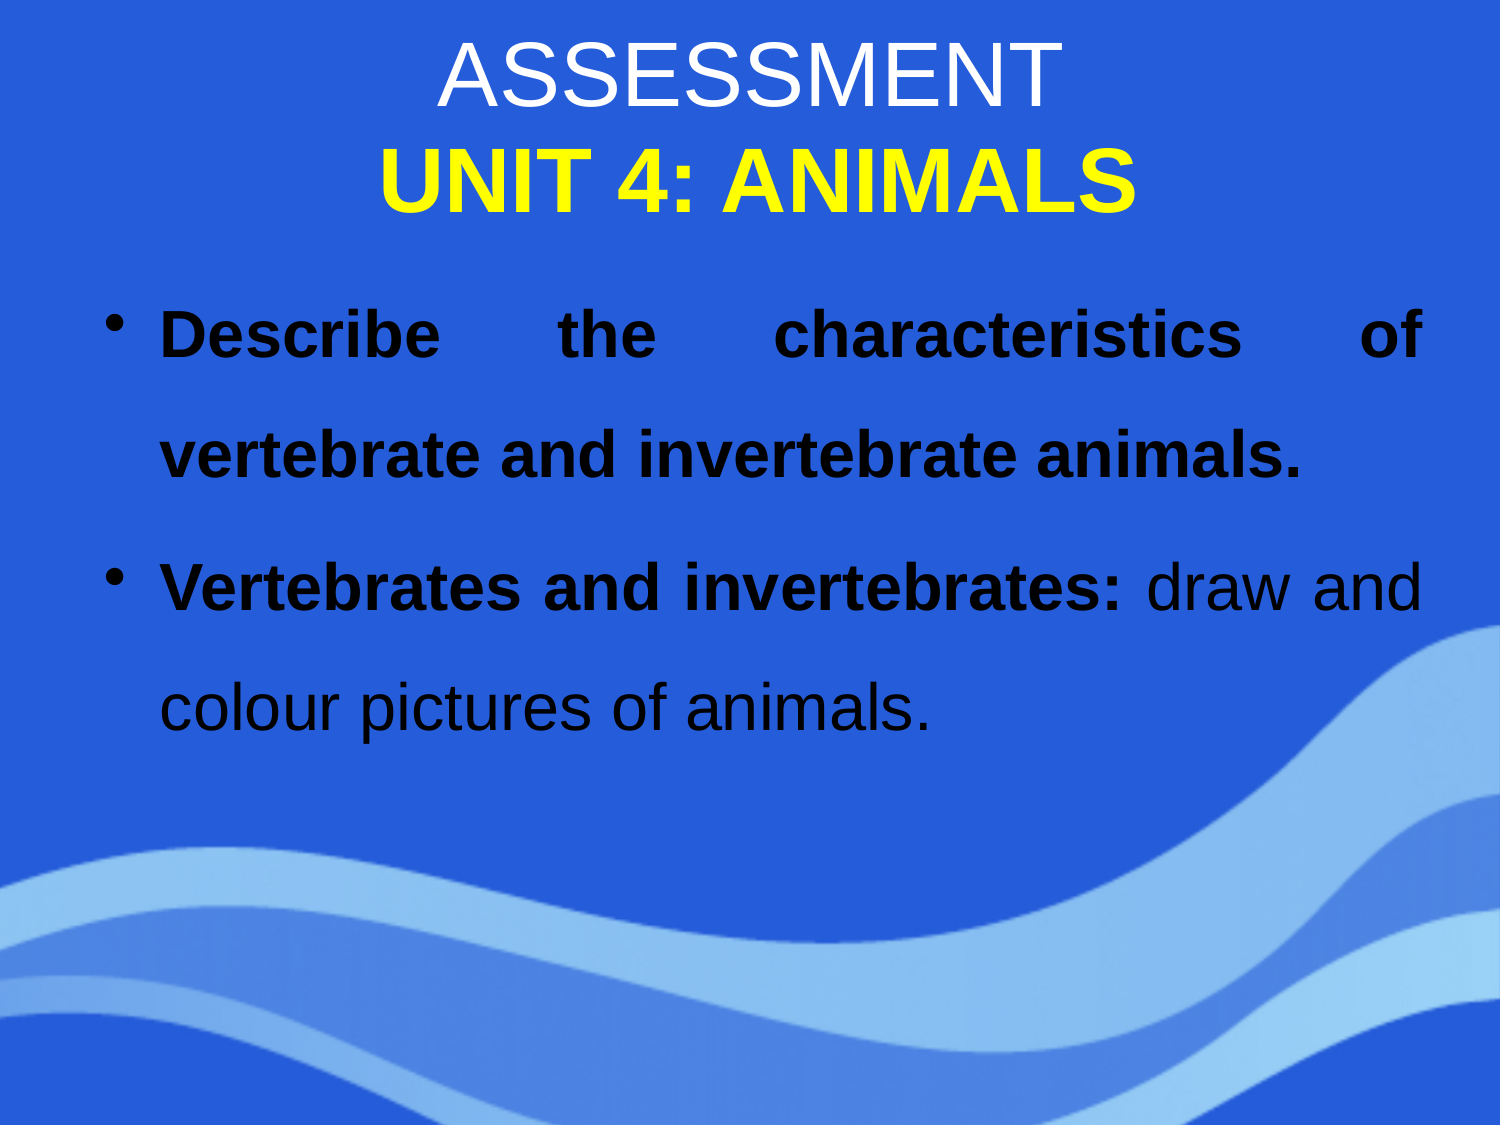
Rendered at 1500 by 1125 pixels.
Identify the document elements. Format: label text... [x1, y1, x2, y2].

text_box UNIT 4: ANIMALS [363, 113, 1155, 239]
title ASSESSMENT [76, 0, 1427, 140]
list Describe the characteristics of vertebrate and invertebrate animals. Vertebrates and invertebrates: draw and colour pictures of animals. [88, 243, 1439, 987]
picture [0, 0, 1500, 1125]
